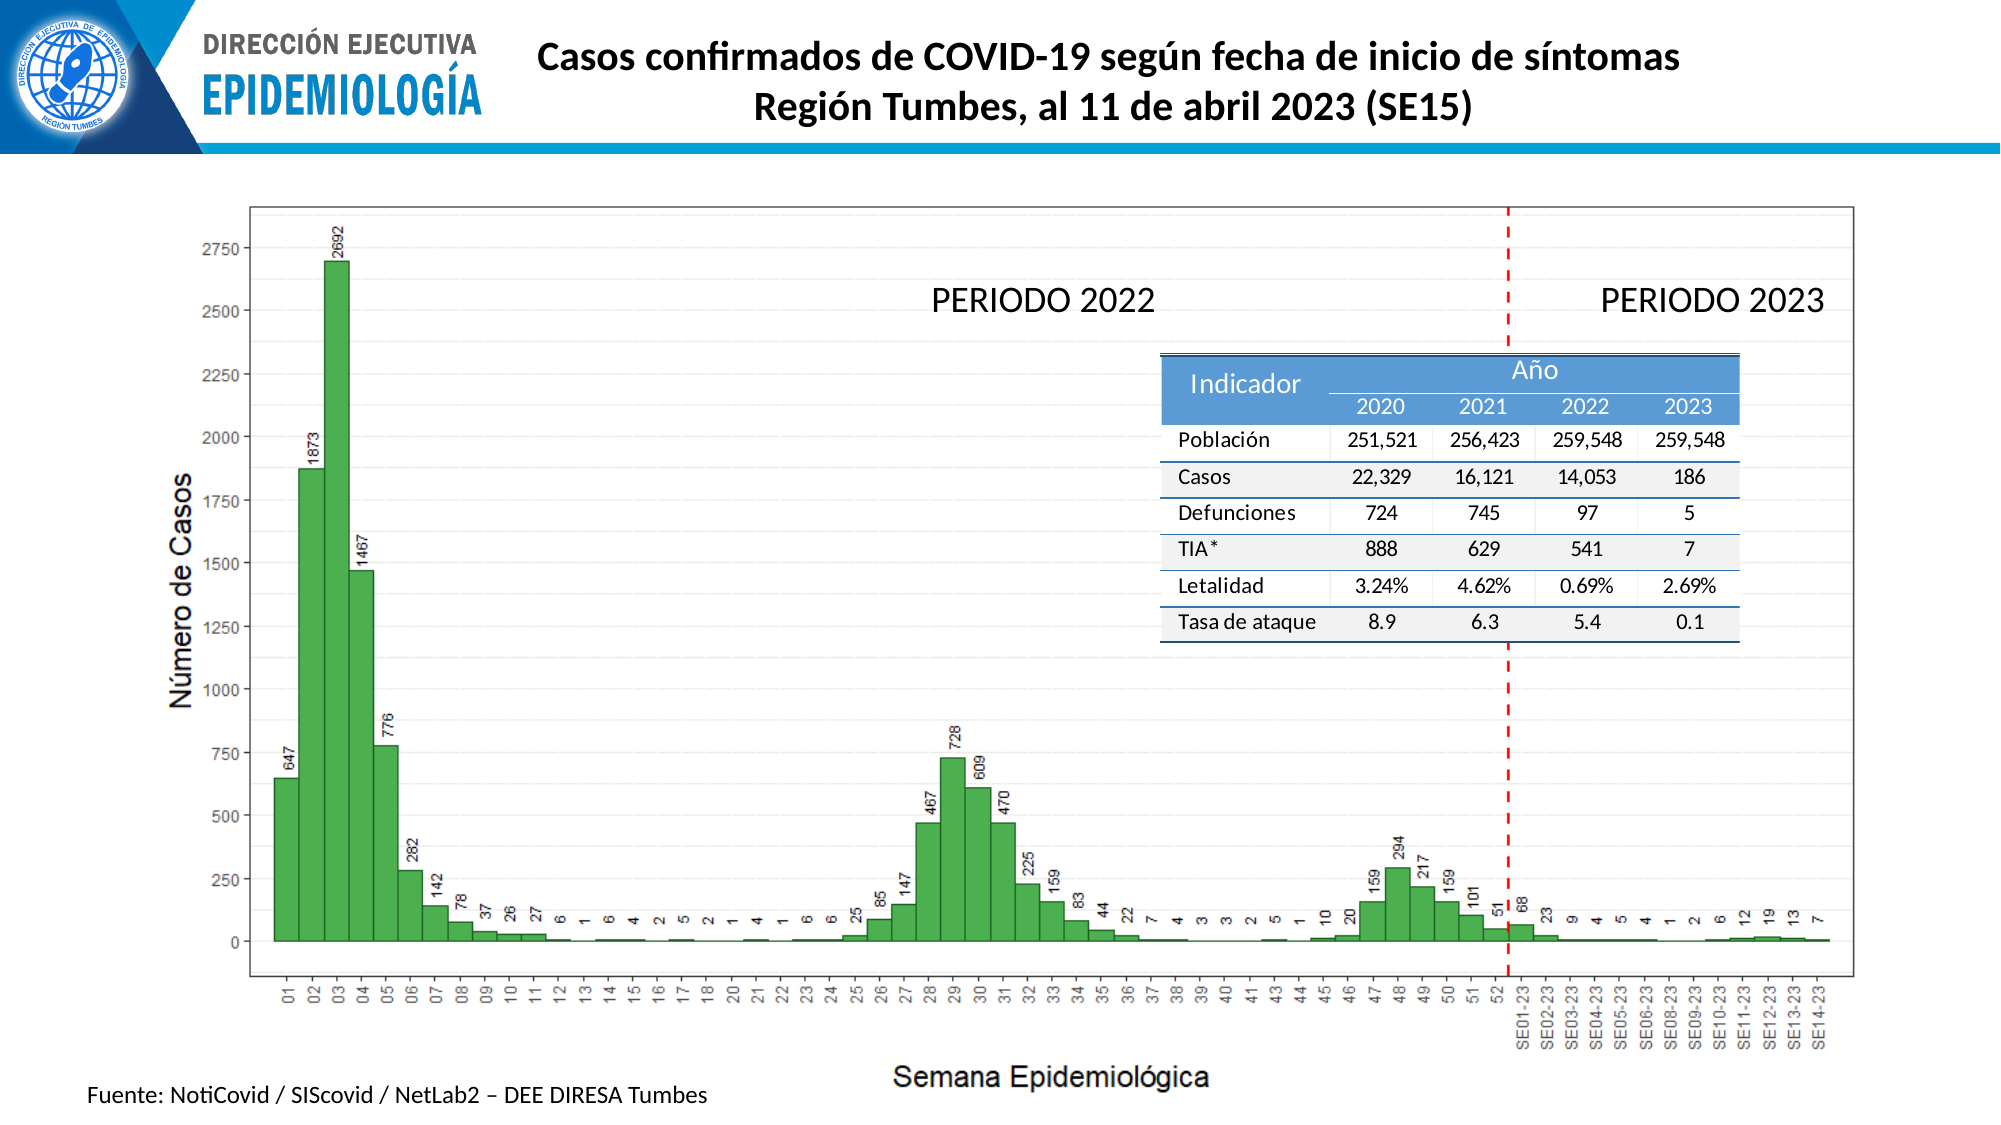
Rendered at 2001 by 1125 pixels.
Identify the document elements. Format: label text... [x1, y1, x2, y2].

text_box [0, 142, 2000, 155]
text_box Fuente: NotiCovid / SIScovid / NetLab2 – DEE DIRESA Tumbes [72, 1071, 1228, 1116]
text_box Casos confirmados de COVID-19 según fecha de inicio de síntomas Región Tumbes, al 11 de abril 2023 (SE15) [522, 21, 1706, 137]
picture [0, 0, 512, 154]
picture [160, 197, 1864, 1094]
